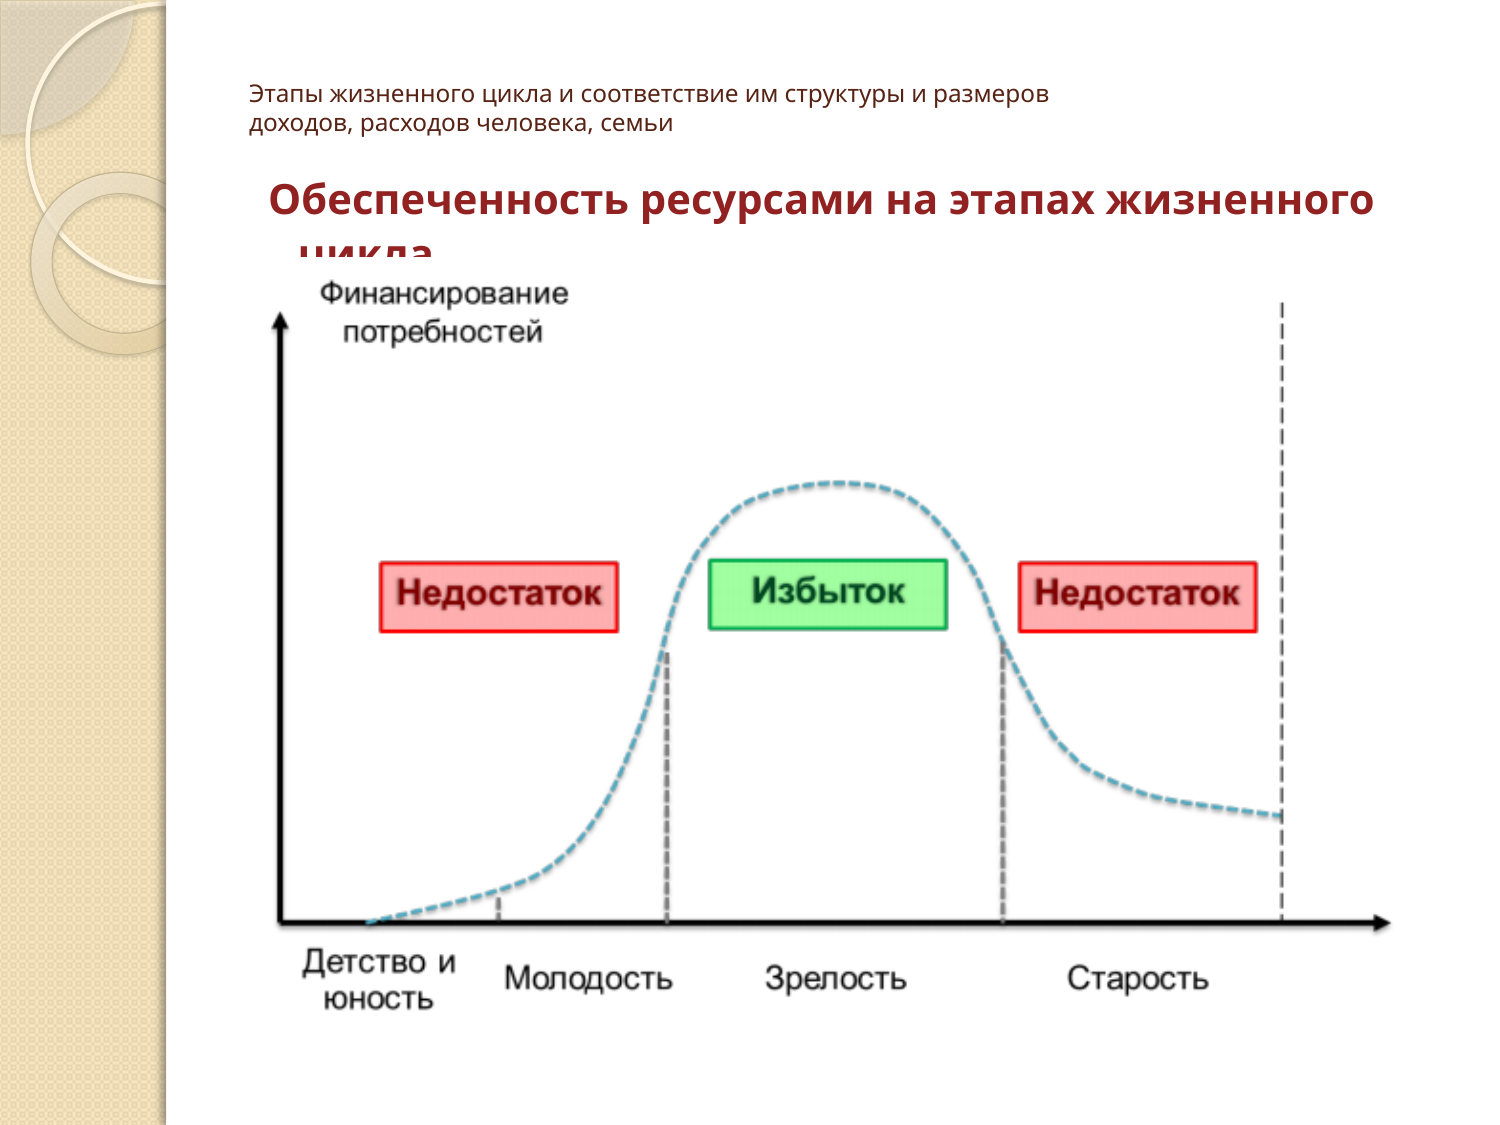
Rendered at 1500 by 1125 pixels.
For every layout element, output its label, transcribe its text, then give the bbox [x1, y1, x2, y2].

list Обеспеченность ресурсами на этапах жизненного цикла [222, 140, 1453, 254]
picture [203, 257, 1456, 1044]
title Этапы жизненного цикла и соответствие им структуры и размеров доходов, расходов человека, семьи [234, 70, 1465, 258]
